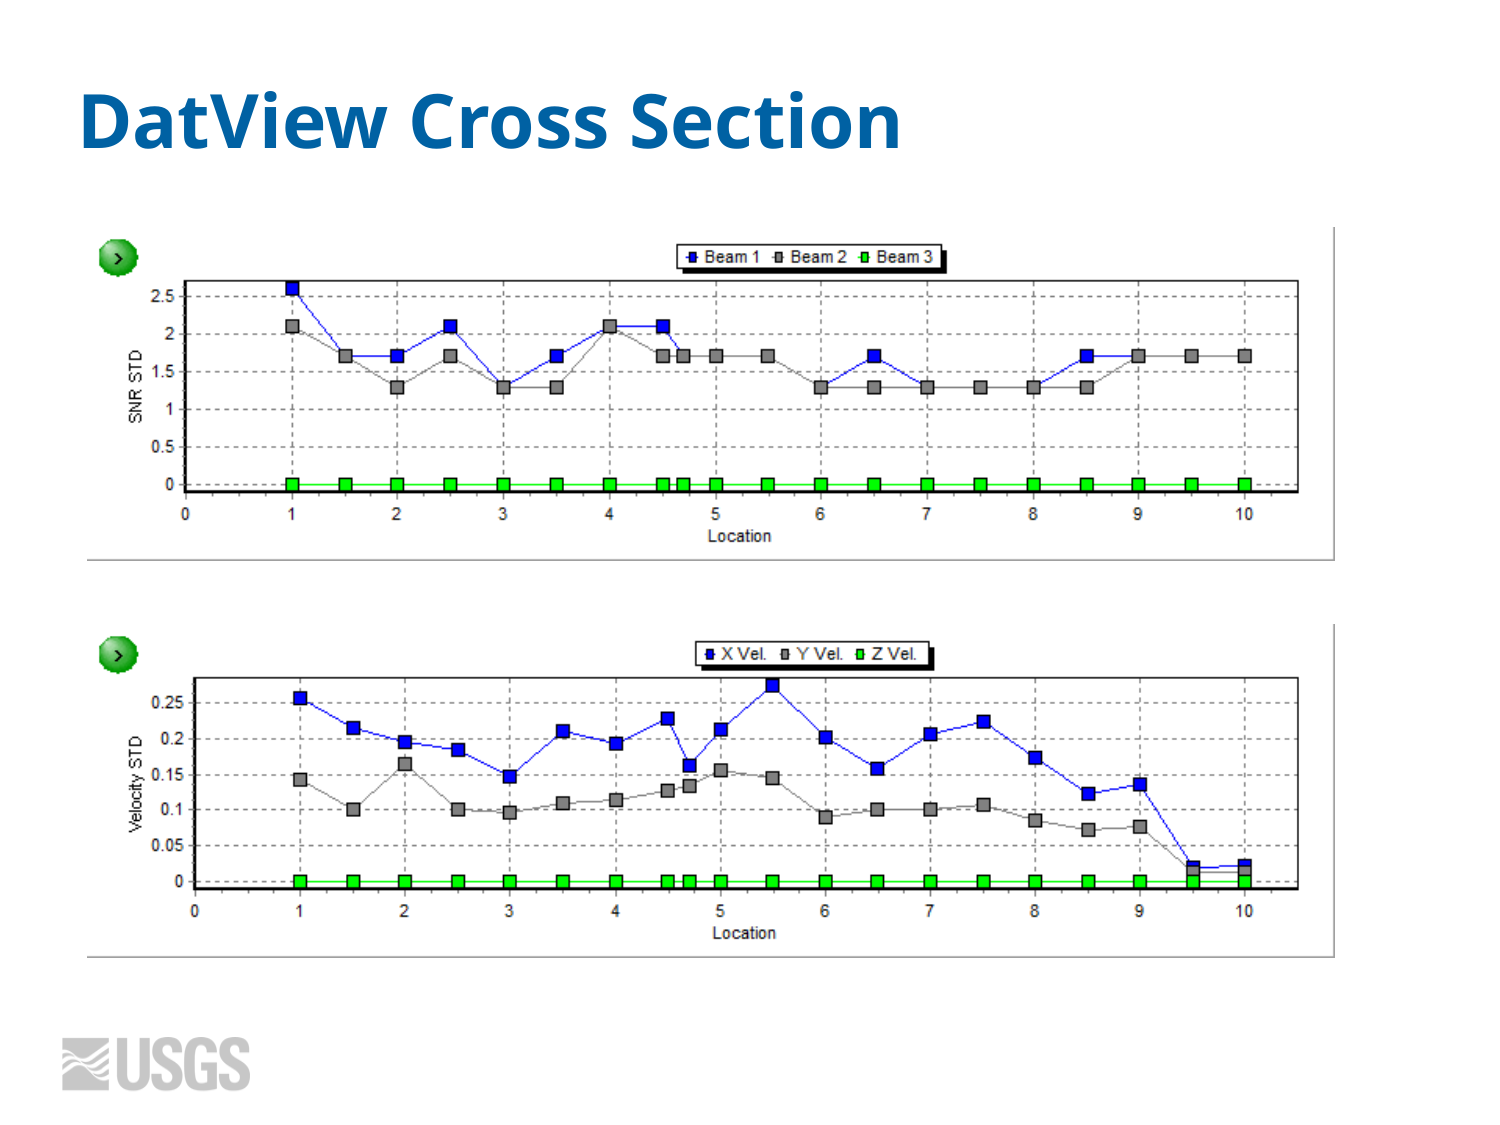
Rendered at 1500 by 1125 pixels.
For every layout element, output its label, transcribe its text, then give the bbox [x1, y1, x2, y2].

picture [87, 624, 1335, 958]
picture [87, 227, 1335, 561]
title DatView Cross Section [62, 24, 1425, 213]
